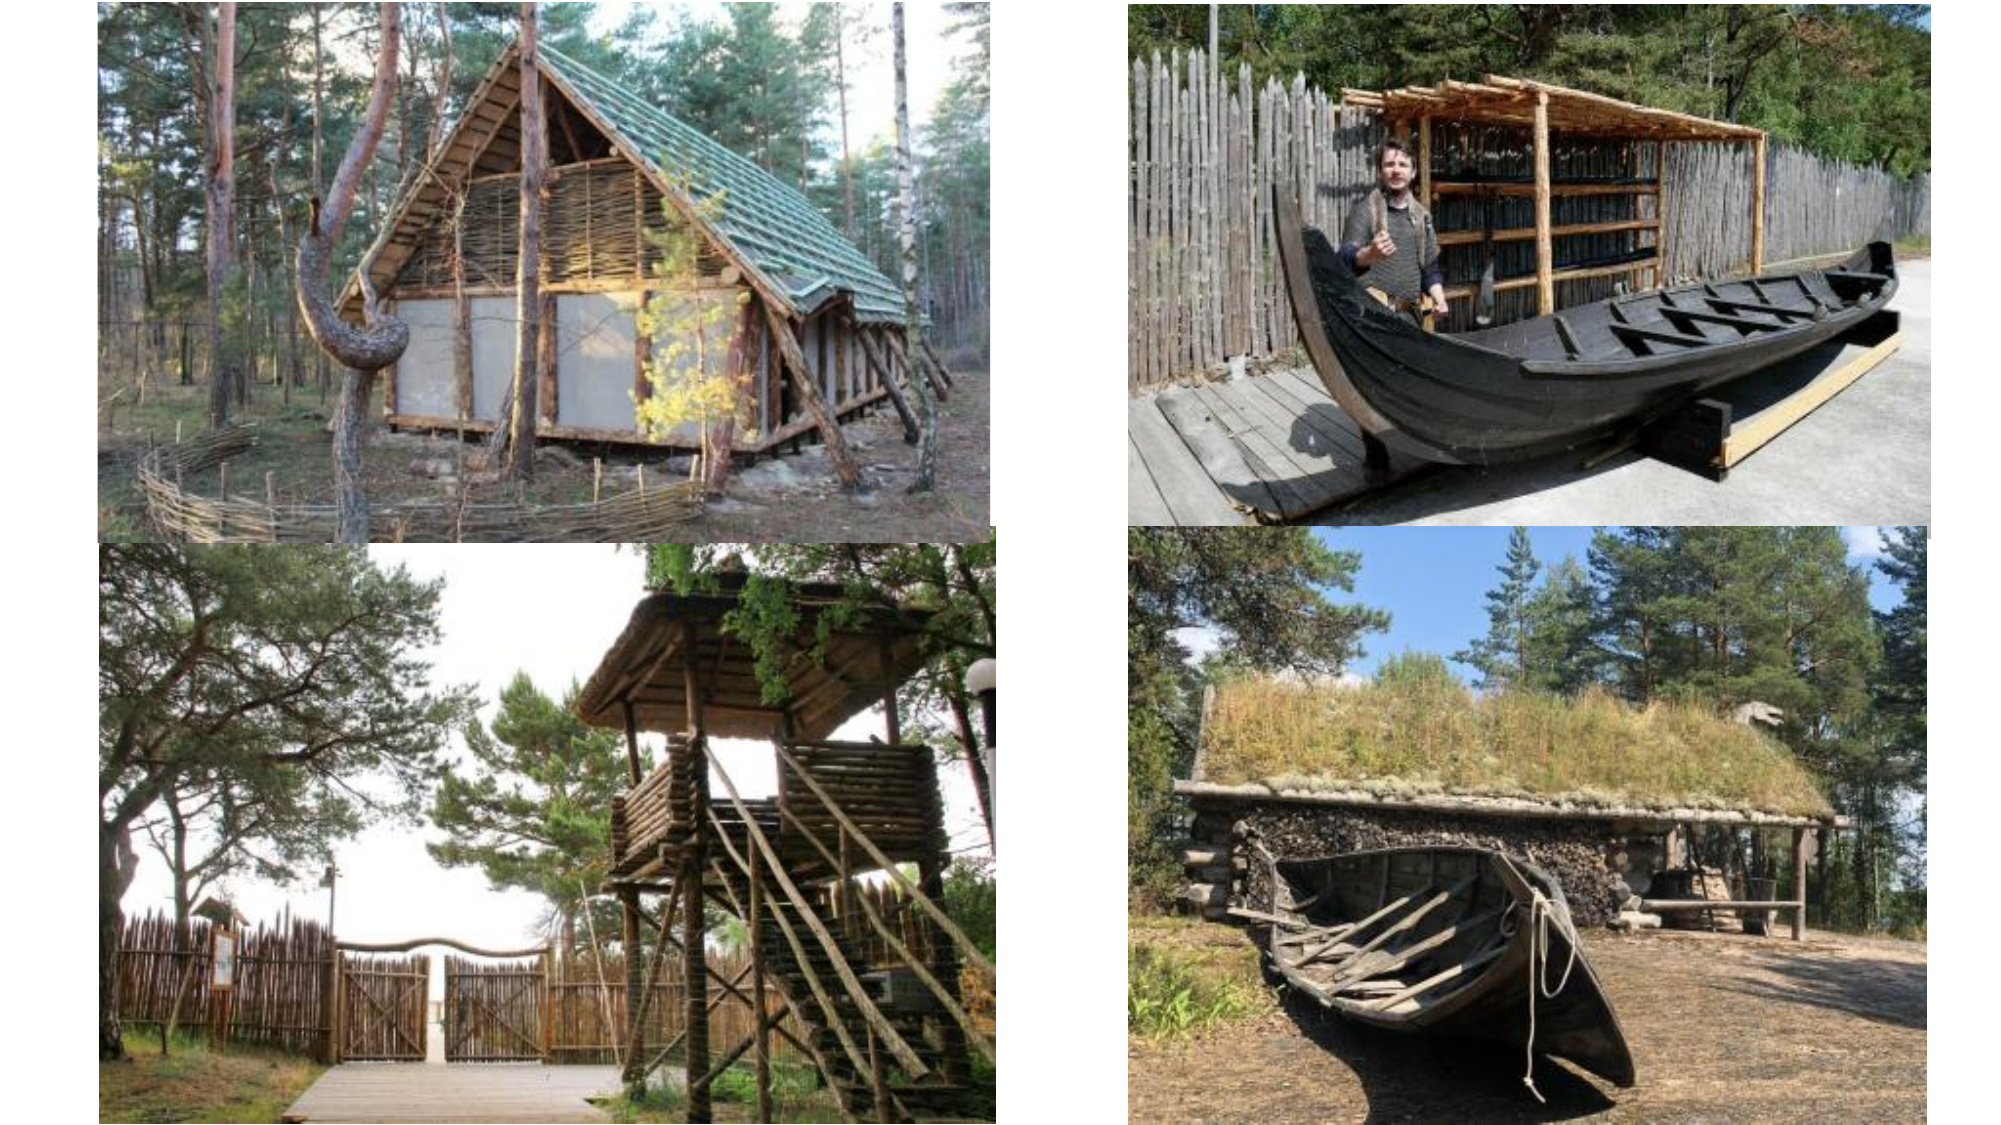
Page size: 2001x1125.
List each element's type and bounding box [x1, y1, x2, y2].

picture [97, 1, 996, 1124]
picture [1128, 4, 1931, 1125]
